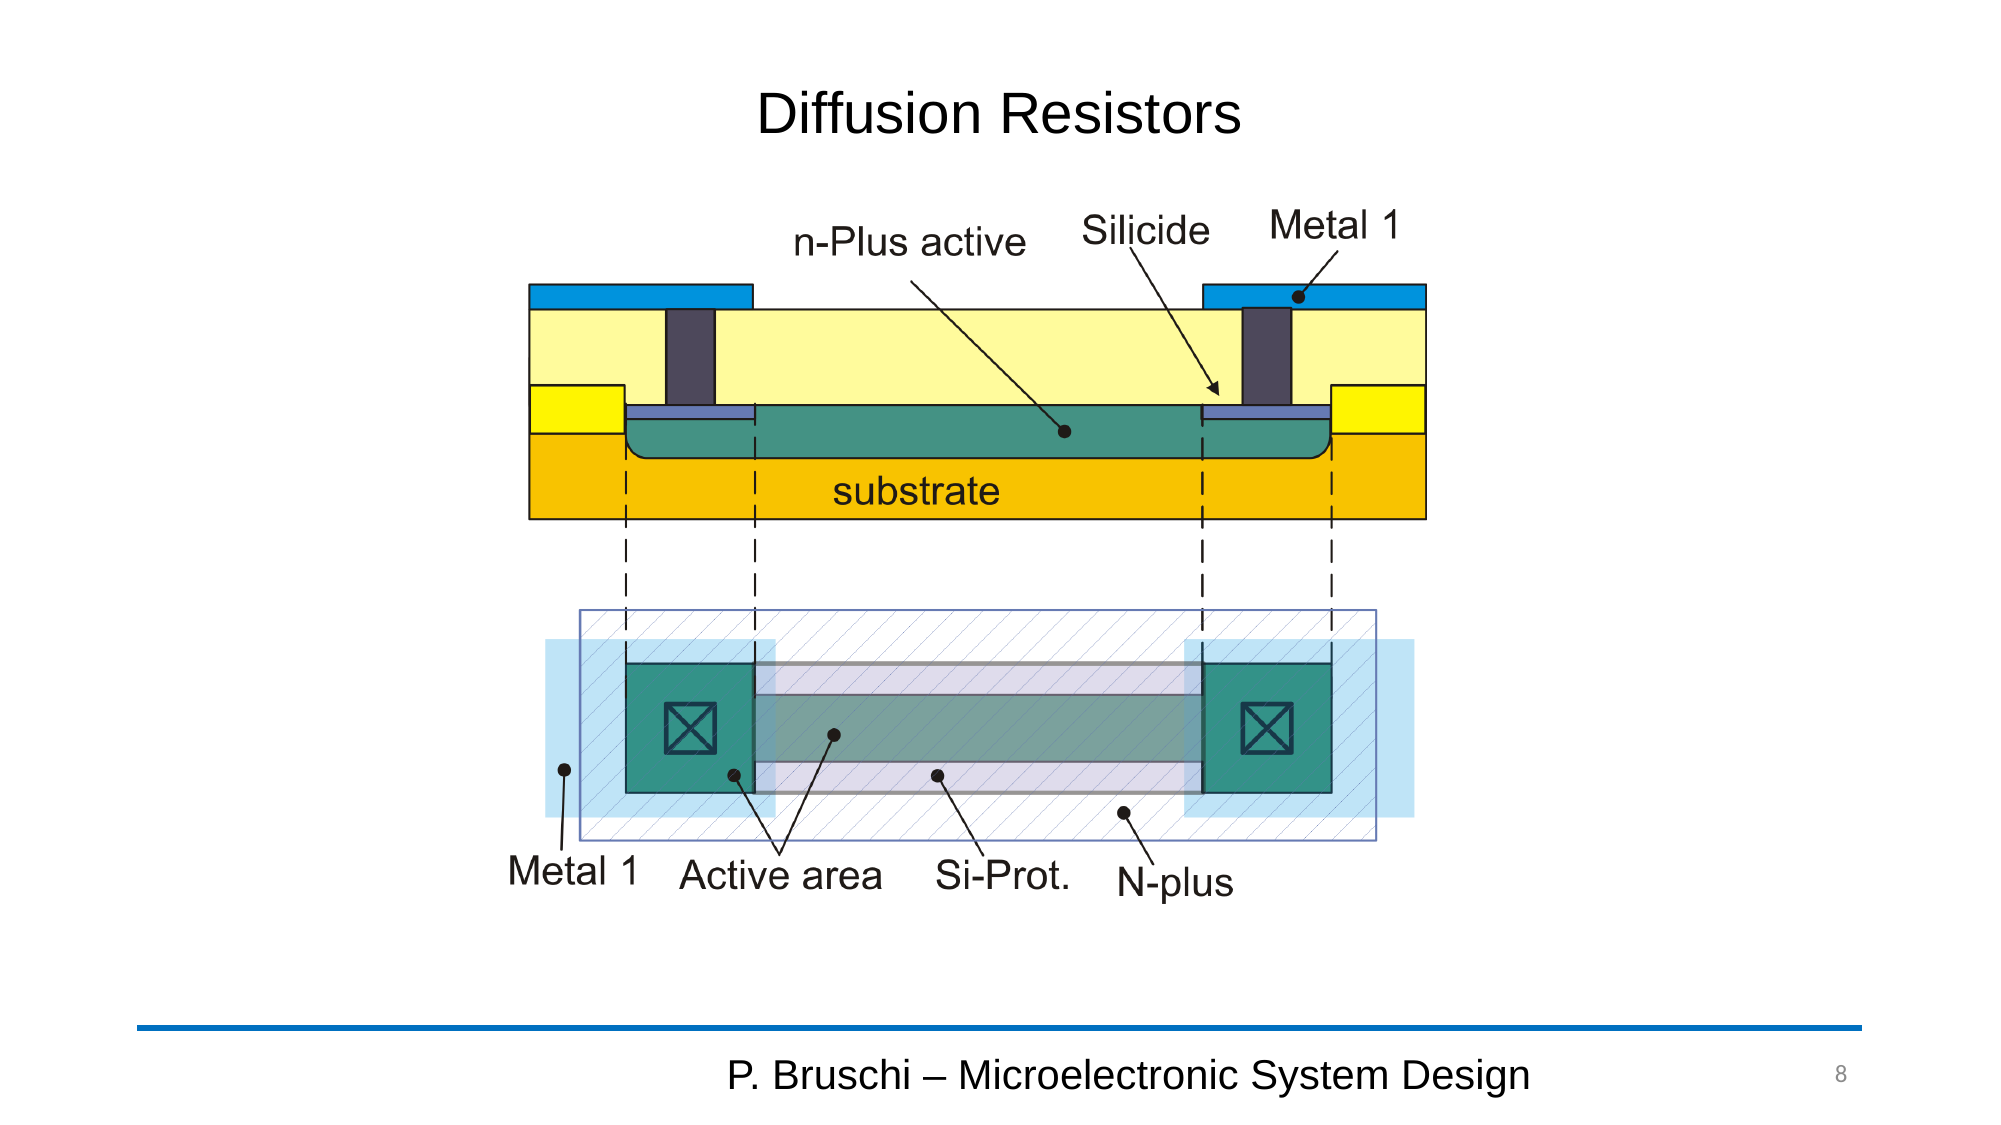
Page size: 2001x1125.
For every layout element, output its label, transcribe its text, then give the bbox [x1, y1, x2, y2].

picture [507, 209, 1427, 904]
slide_number 8 [1718, 1042, 1863, 1103]
footer P. Bruschi – Microelectronic System Design [662, 1042, 1596, 1103]
title Diffusion Resistors [137, 59, 1863, 169]
